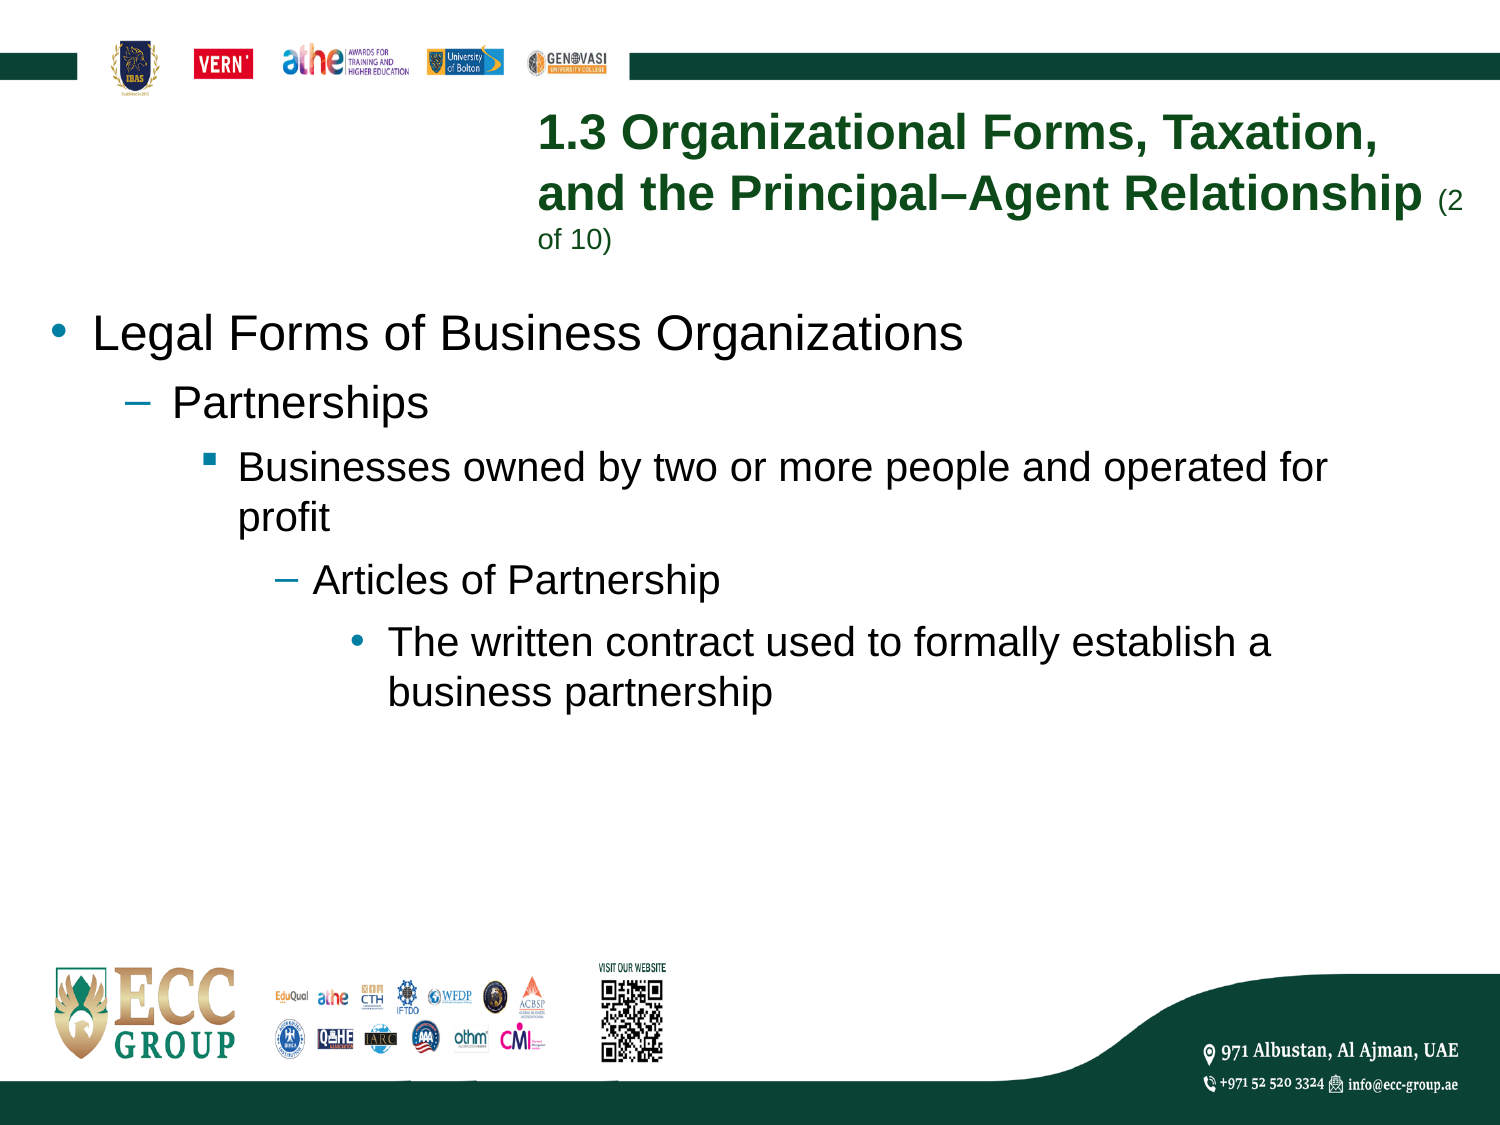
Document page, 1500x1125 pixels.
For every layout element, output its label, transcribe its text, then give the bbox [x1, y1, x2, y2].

title 1.3 Organizational Forms, Taxation, and the Principal–Agent Relationship (2 of 10) [537, 75, 1475, 255]
picture [0, 0, 1500, 1125]
list Legal Forms of Business Organizations Partnerships Businesses owned by two or more people and operated for profit Articles of Partnership The written contract used to formally establish a business partnership [50, 299, 1400, 1088]
